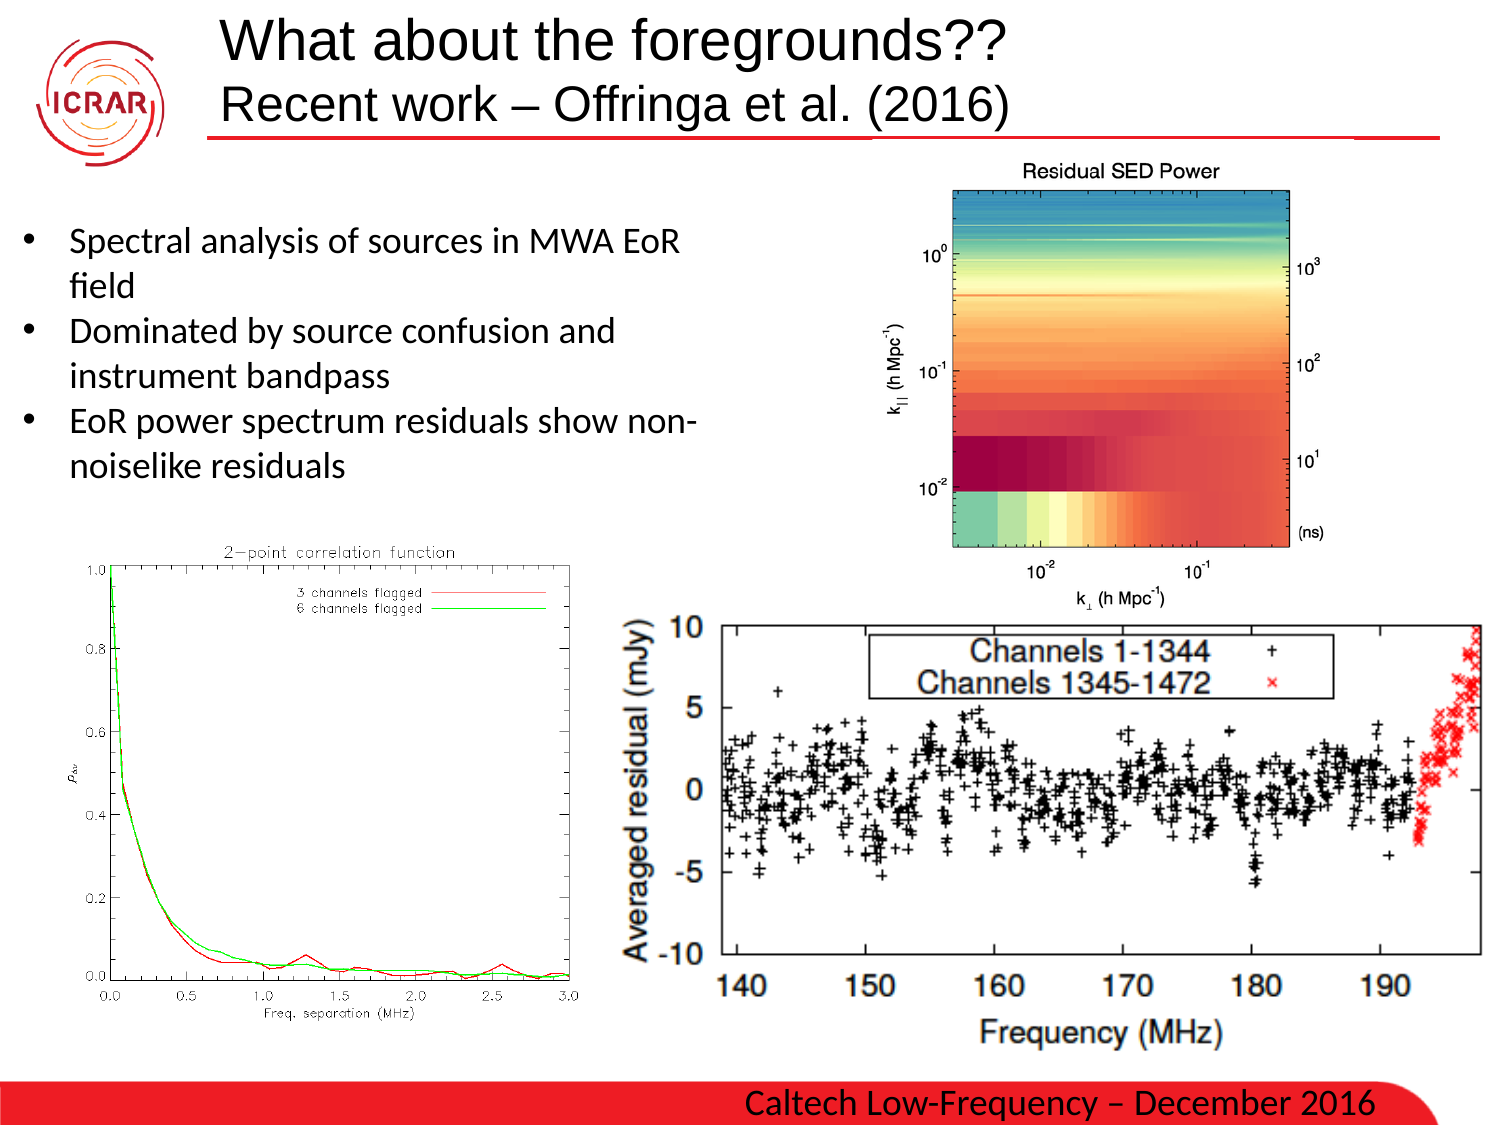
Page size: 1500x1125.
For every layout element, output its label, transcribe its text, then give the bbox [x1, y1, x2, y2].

text_box Caltech Low-Frequency – December 2016 [730, 1072, 1500, 1125]
text_box Spectral analysis of sources in MWA EoR field Dominated by source confusion and instrument bandpass EoR power spectrum residuals show non-noiselike residuals [7, 208, 736, 493]
picture [0, 0, 1500, 1125]
title What about the foregrounds?? Recent work – Offringa et al. (2016) [204, 13, 1439, 120]
